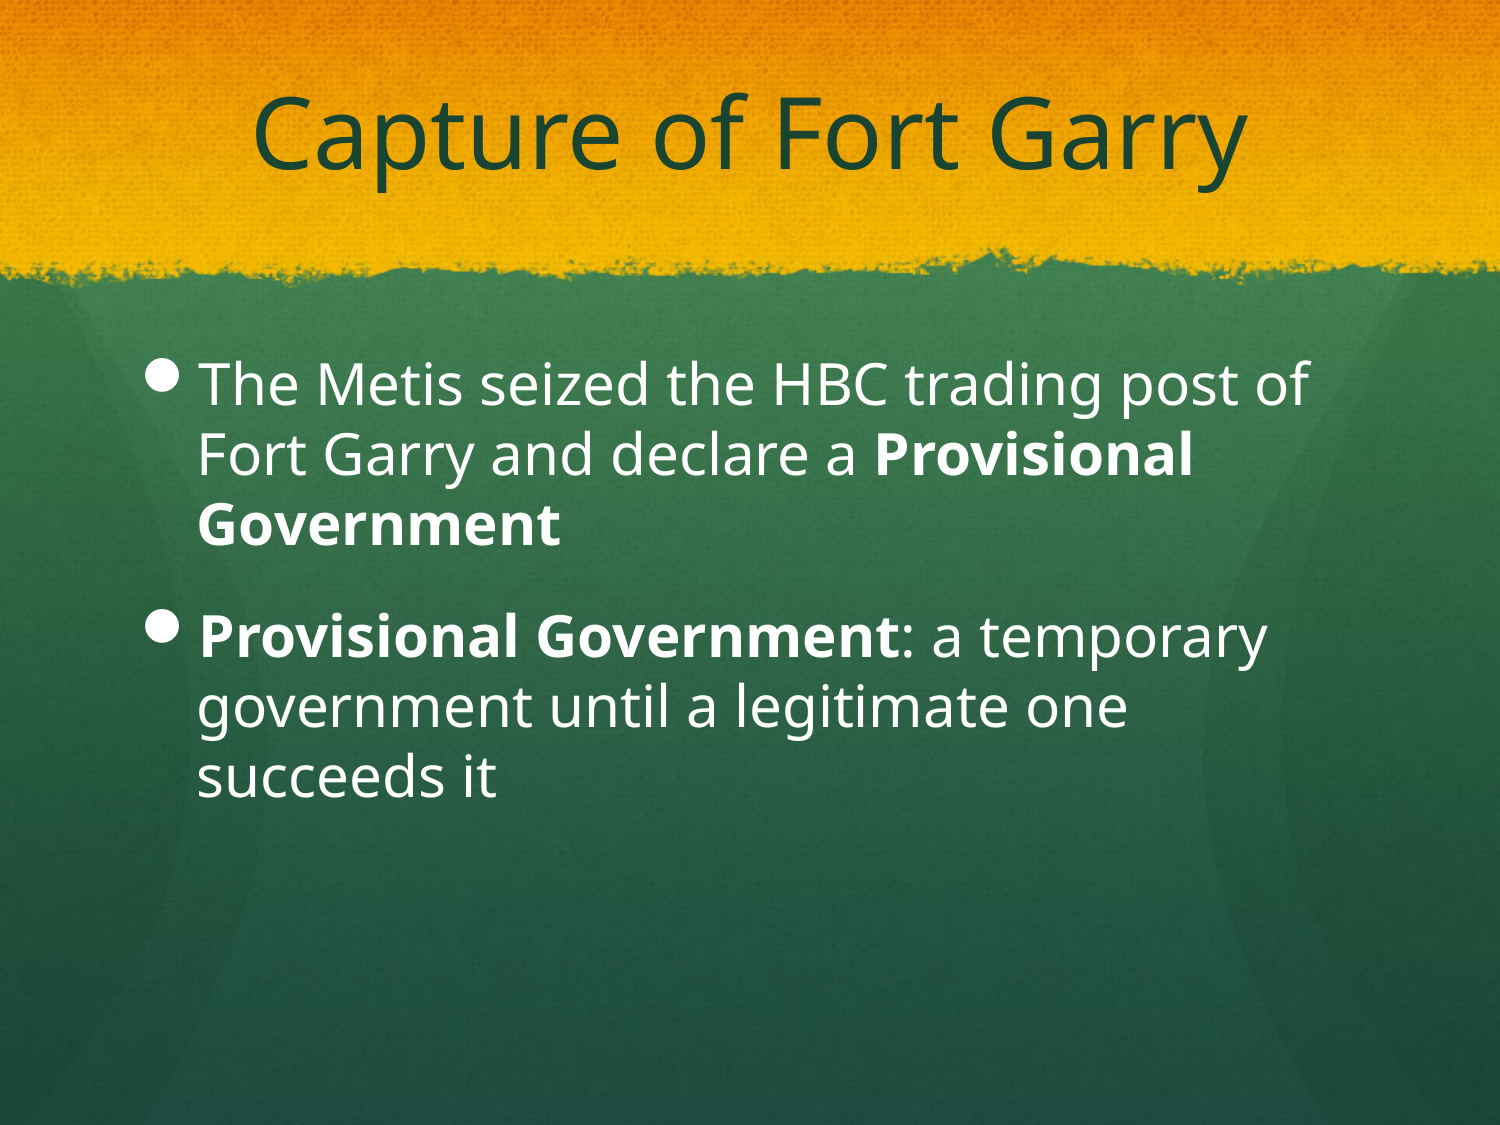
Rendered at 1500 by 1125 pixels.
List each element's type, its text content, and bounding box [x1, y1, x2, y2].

title Capture of Fort Garry [125, 13, 1375, 246]
picture [0, 0, 1500, 1125]
list The Metis seized the HBC trading post of Fort Garry and declare a Provisional Government Provisional Government: a temporary government until a legitimate one succeeds it [125, 339, 1375, 638]
